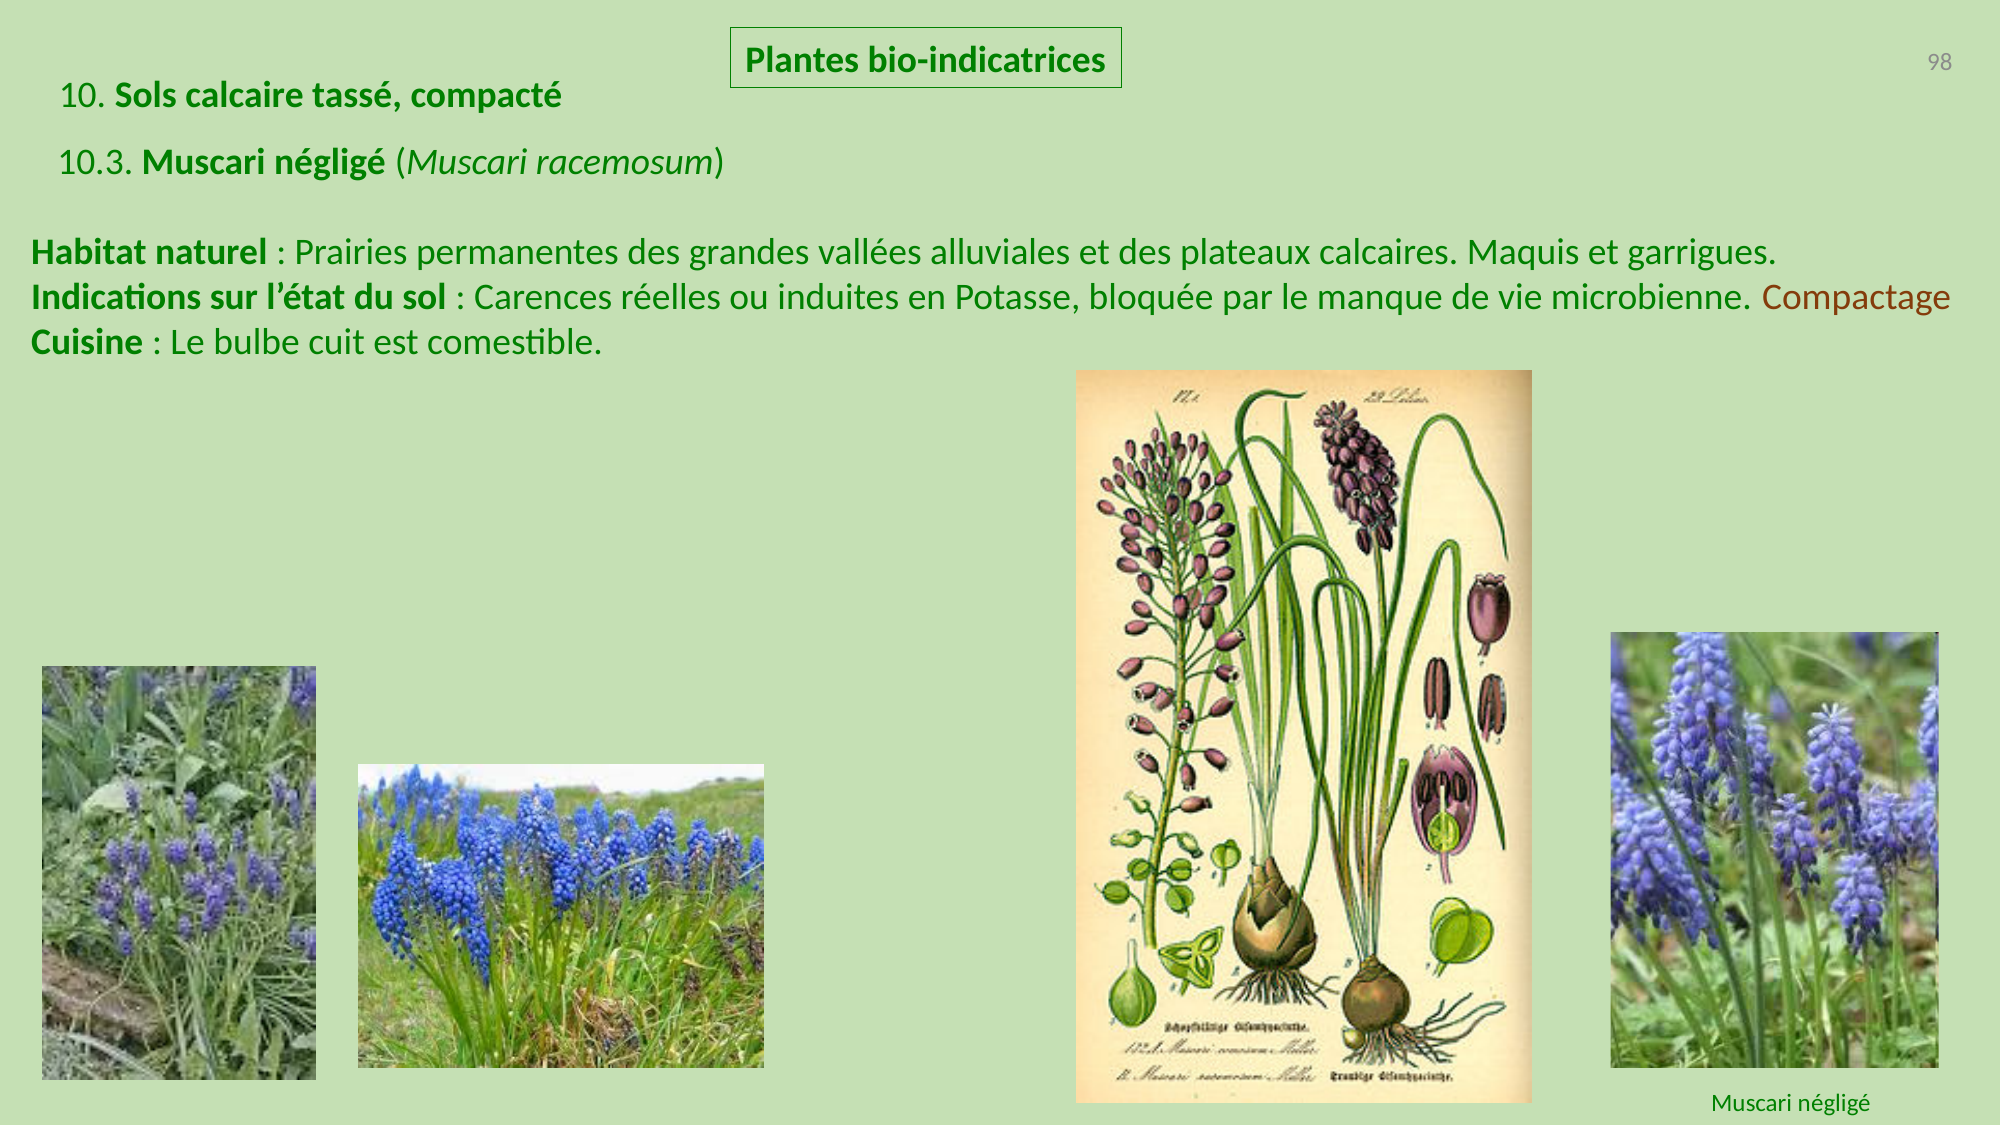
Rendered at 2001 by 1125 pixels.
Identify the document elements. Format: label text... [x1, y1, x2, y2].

picture [1610, 632, 1939, 1068]
text_box 10. Sols calcaire tassé, compacté [43, 62, 587, 123]
picture [358, 764, 764, 1068]
text_box 10.3. Muscari négligé (Muscari racemosum) [42, 129, 1043, 190]
text_box Habitat naturel : Prairies permanentes des grandes vallées alluviales et des plateaux calcaires. Maquis et garrigues. Indications sur l’état du sol : Carences réelles ou induites en Potasse, bloquée par le manque de vie microbienne. Compactage Cuisine : Le bulbe cuit est comestible. [16, 219, 1968, 370]
slide_number 98 [1879, 33, 1968, 89]
text_box Plantes bio-indicatrices [730, 27, 1122, 88]
text_box Muscari négligé [1696, 1079, 1892, 1125]
picture [1076, 370, 1532, 1103]
picture [42, 666, 316, 1080]
